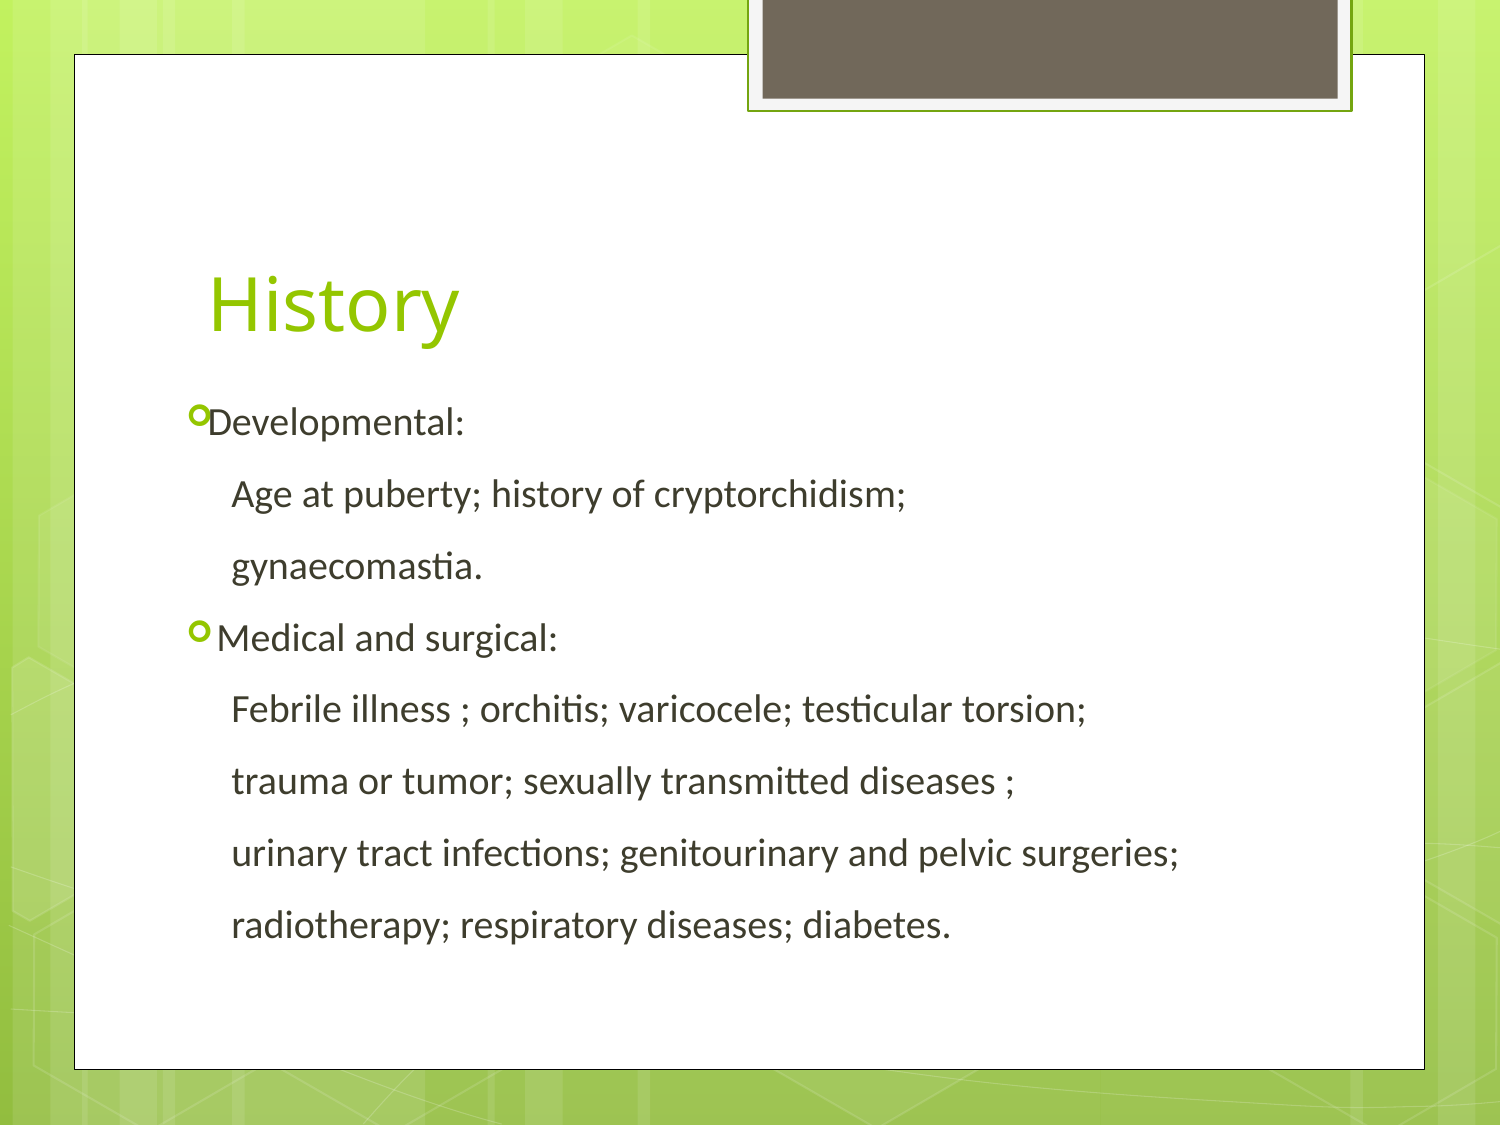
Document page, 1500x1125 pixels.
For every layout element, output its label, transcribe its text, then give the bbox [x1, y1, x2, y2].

title History [171, 168, 1324, 357]
list Developmental: Age at puberty; history of cryptorchidism; gynaecomastia. Medical and surgical: Febrile illness ; orchitis; varicocele; testicular torsion; trauma or tumor; sexually transmitted diseases ; urinary tract infections; genitourinary and pelvic surgeries; radiotherapy; respiratory diseases; diabetes. [171, 381, 1283, 957]
